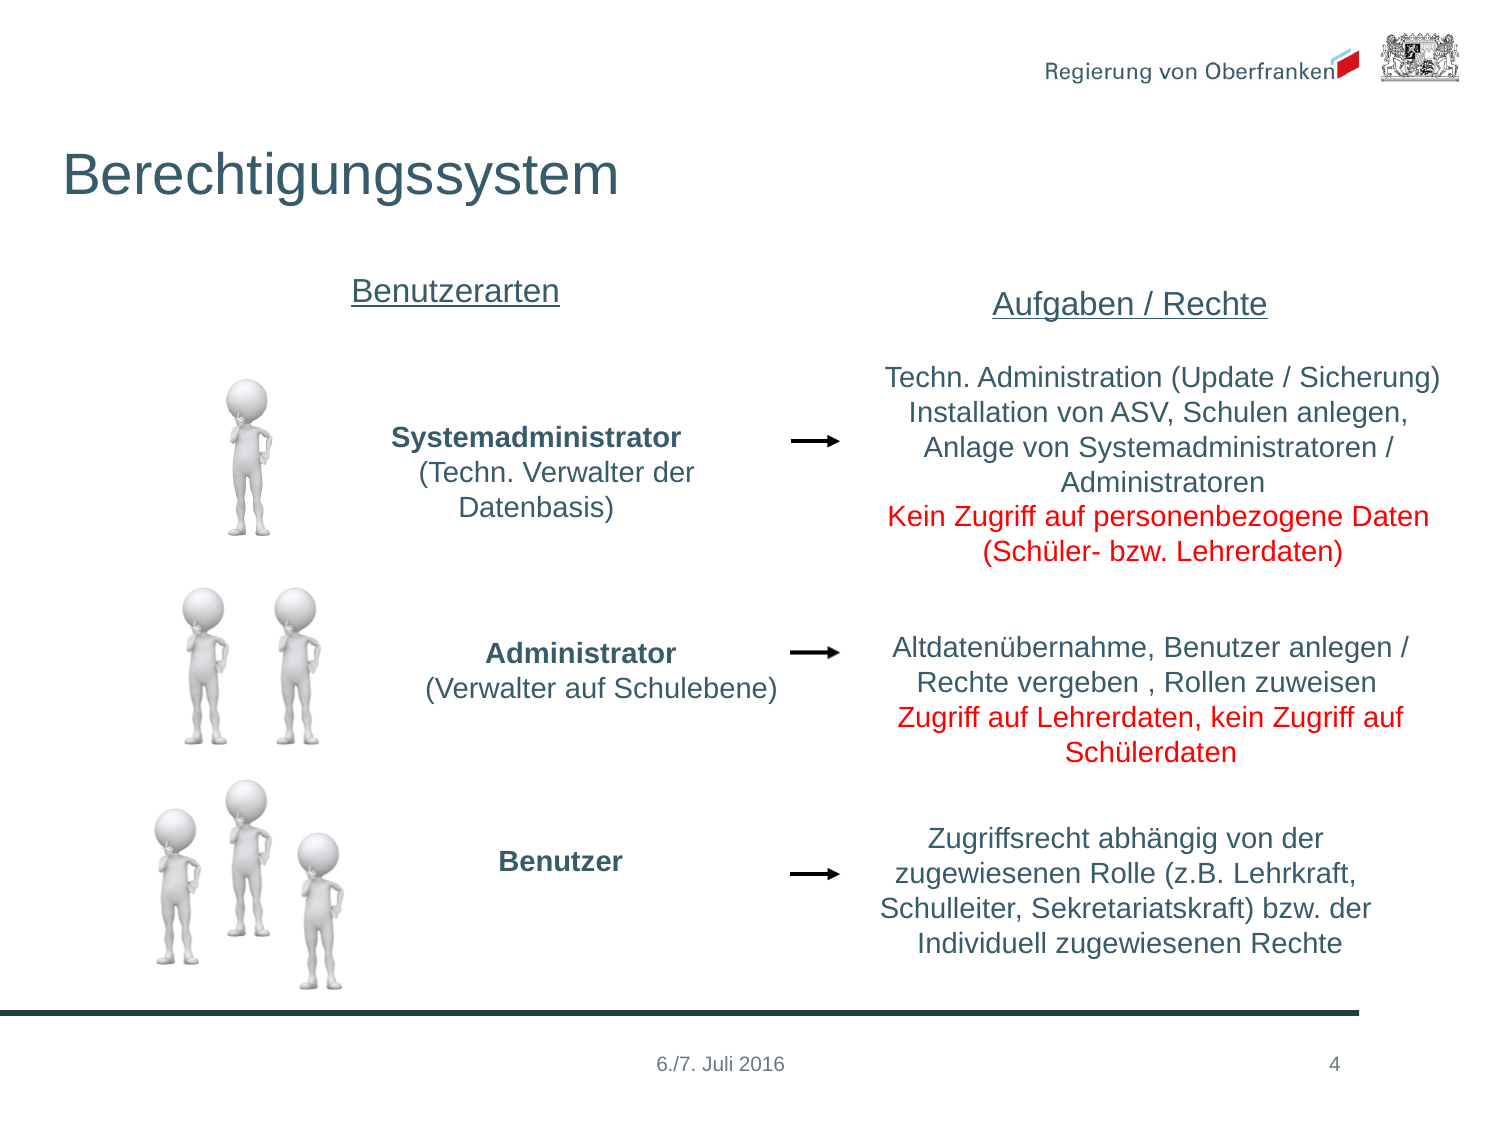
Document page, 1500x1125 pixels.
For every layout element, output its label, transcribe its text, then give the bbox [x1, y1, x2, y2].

footer 6./7. Juli 2016 [277, 1024, 1163, 1103]
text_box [160, 581, 346, 747]
text_box Administrator (Verwalter auf Schulebene) [367, 627, 795, 712]
text_box Altdatenübernahme, Benutzer anlegen / Rechte vergeben , Rollen zuweisen Zugriff auf Lehrerdaten, kein Zugriff auf Schülerdaten [853, 620, 1449, 776]
picture [203, 372, 297, 538]
text_box Systemadministrator (Techn. Verwalter der Datenbasis) [302, 410, 777, 531]
title Berechtigungssystem [47, 94, 1376, 248]
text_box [132, 774, 368, 993]
slide_number 4 [1163, 1024, 1356, 1103]
text_box Techn. Administration (Update / Sicherung) Installation von ASV, Schulen anlegen, Anlage von Systemadministratoren / Administratoren Kein Zugriff auf personenbezogene Daten (Schüler- bzw. Lehrerdaten) [869, 350, 1457, 576]
text_box Aufgaben / Rechte [977, 275, 1284, 330]
text_box Benutzer [483, 835, 639, 885]
text_box Zugriffsrecht abhängig von der zugewiesenen Rolle (z.B. Lehrkraft, Schulleiter, Sekretariatskraft) bzw. der Individuell zugewiesenen Rechte [864, 812, 1396, 967]
picture [1044, 33, 1459, 84]
text_box Benutzerarten [336, 261, 576, 317]
picture [790, 639, 854, 666]
picture [790, 860, 854, 888]
